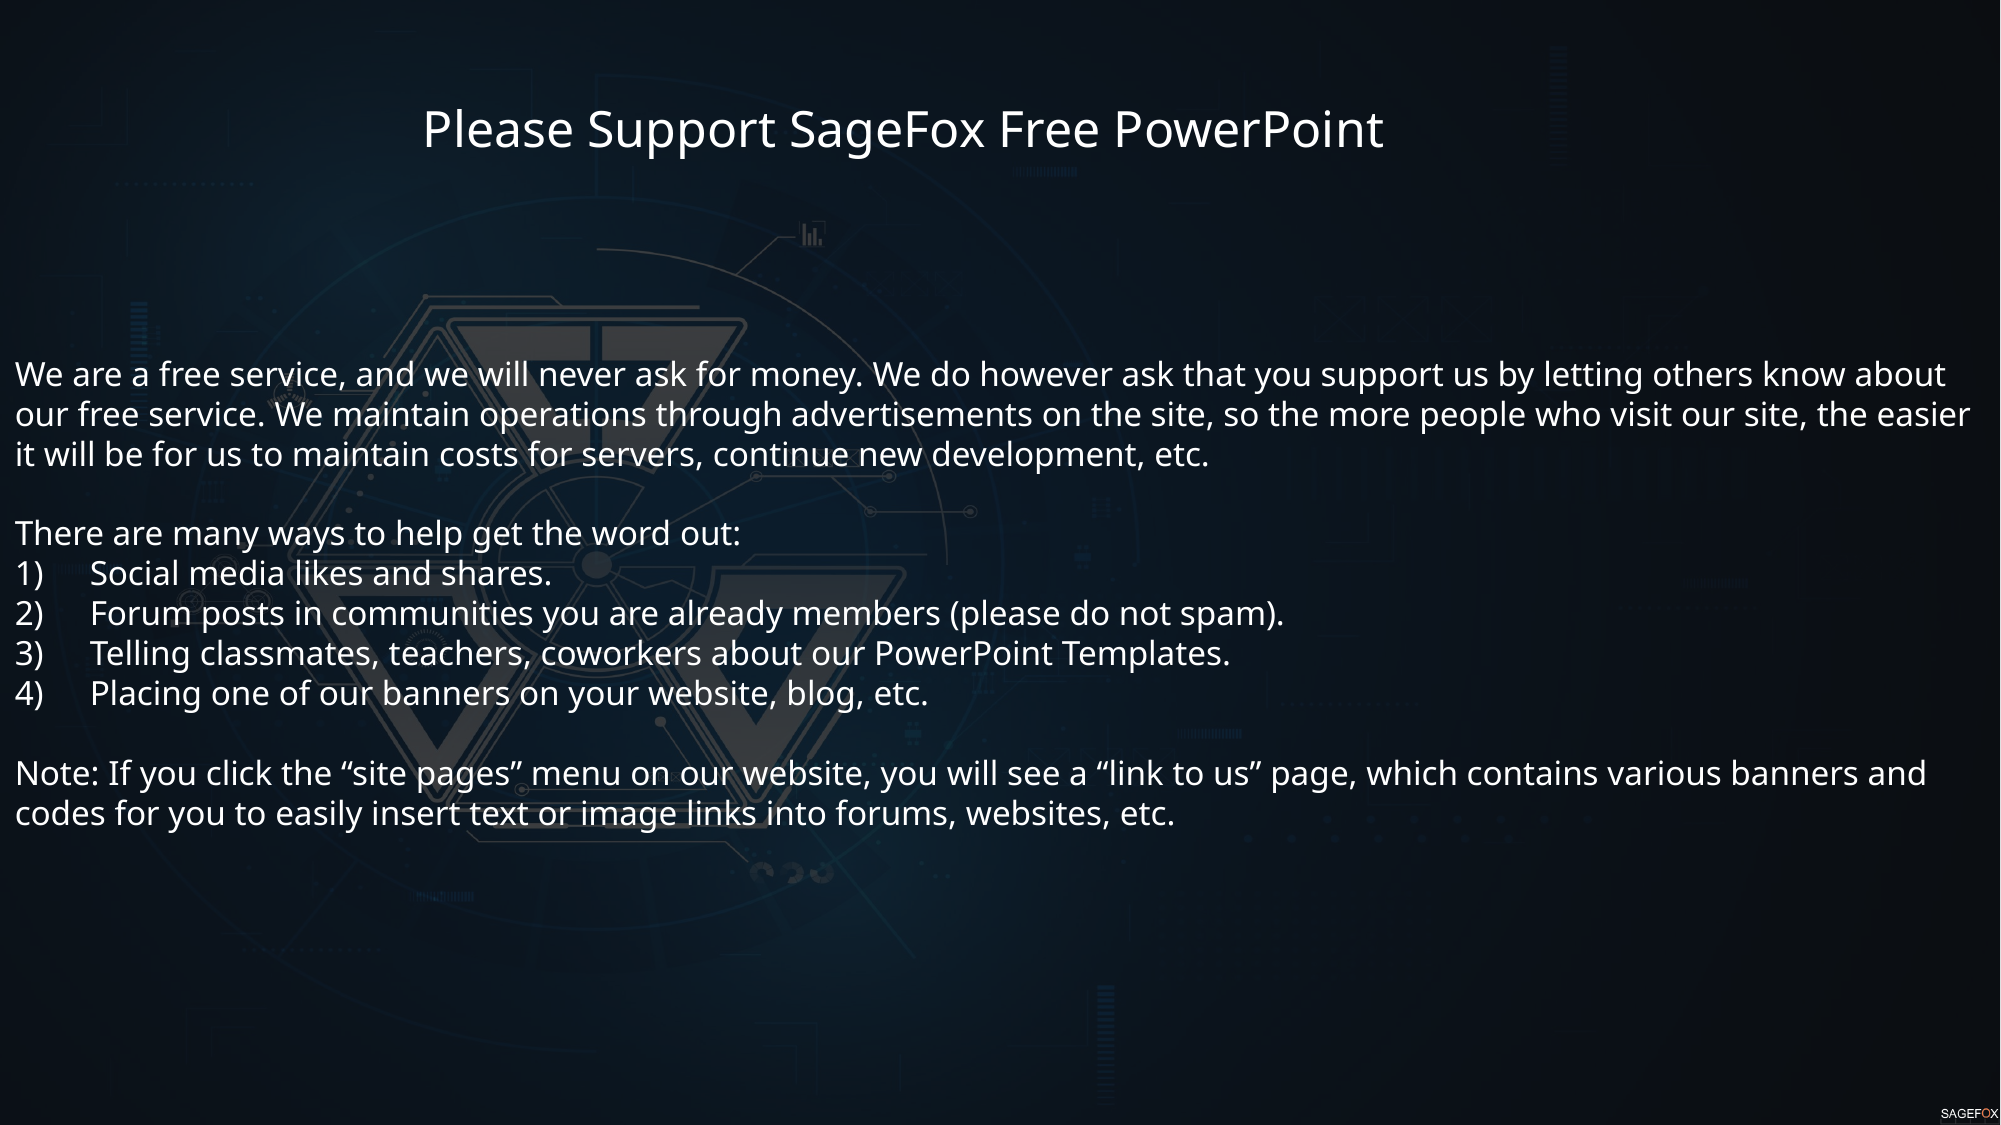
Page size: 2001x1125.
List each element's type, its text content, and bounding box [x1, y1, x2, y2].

text_box We are a free service, and we will never ask for money. We do however ask that you support us by letting others know about our free service. We maintain operations through advertisements on the site, so the more people who visit our site, the easier it will be for us to maintain costs for servers, continue new development, etc. There are many ways to help get the word out: Social media likes and shares. Forum posts in communities you are already members (please do not spam). Telling classmates, teachers, coworkers about our PowerPoint Templates. Placing one of our banners on your website, blog, etc. Note: If you click the “site pages” menu on our website, you will see a “link to us” page, which contains various banners and codes for you to easily insert text or image links into forums, websites, etc. [0, 0, 2000, 1125]
title Please Support SageFox Free PowerPoint [363, 72, 1444, 190]
